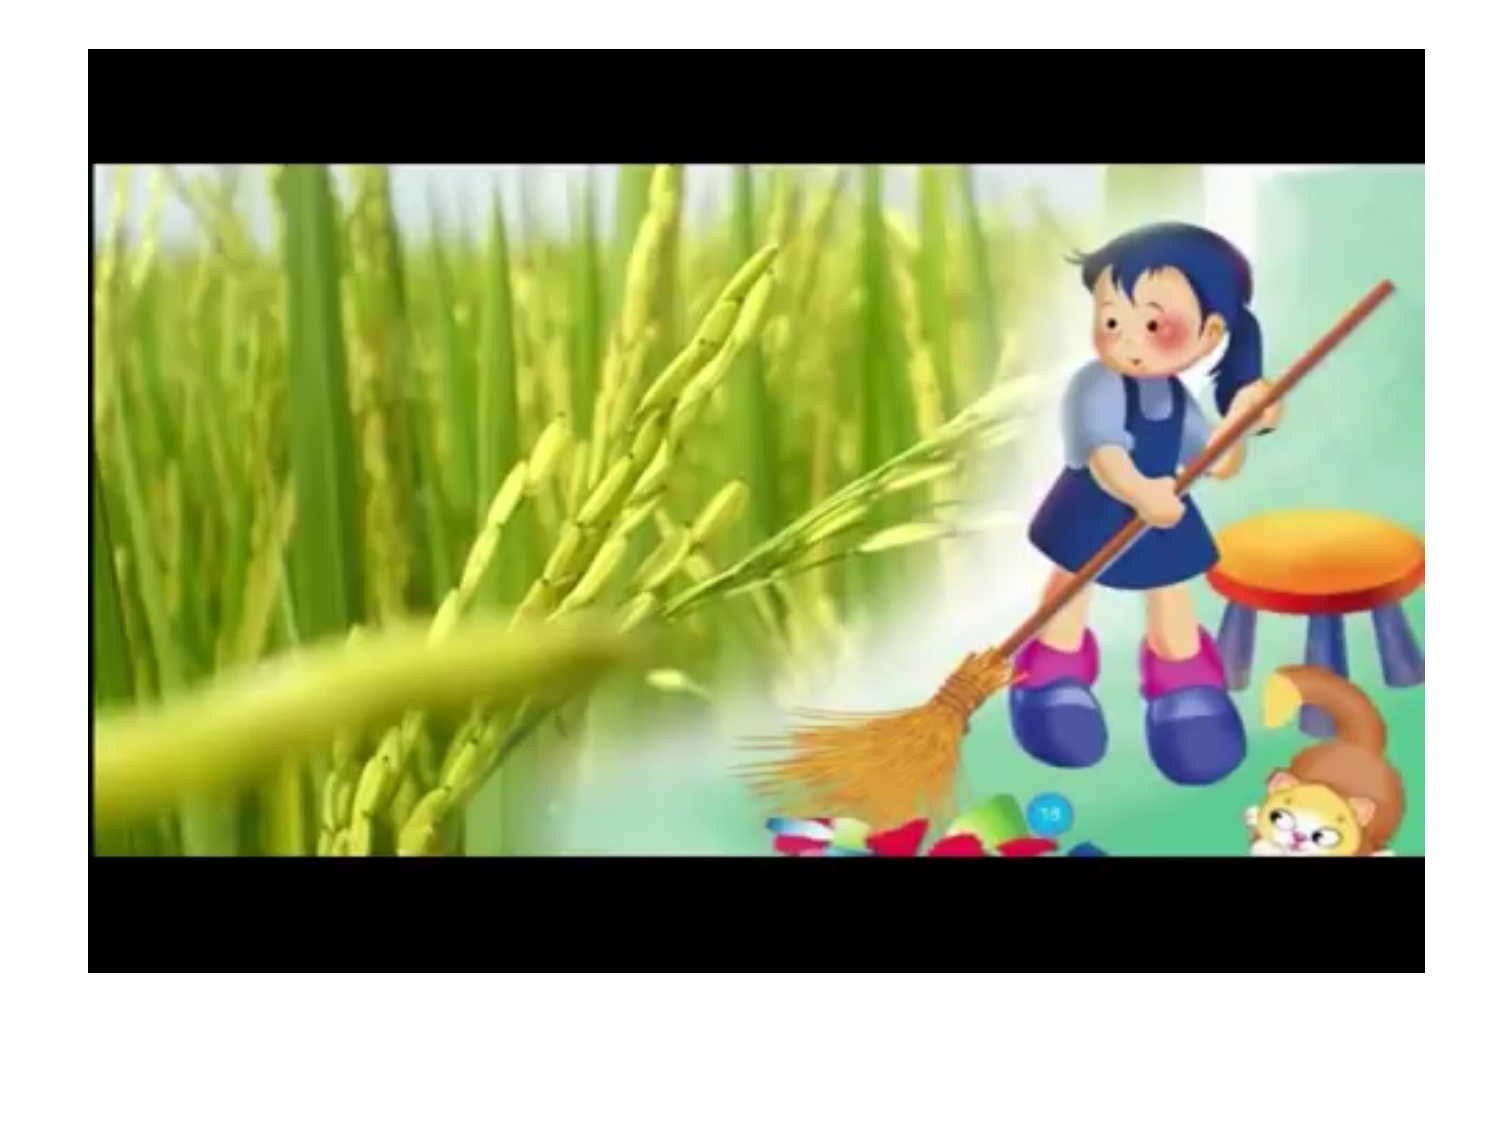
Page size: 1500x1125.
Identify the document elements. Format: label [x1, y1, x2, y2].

text_box [87, 48, 1426, 975]
